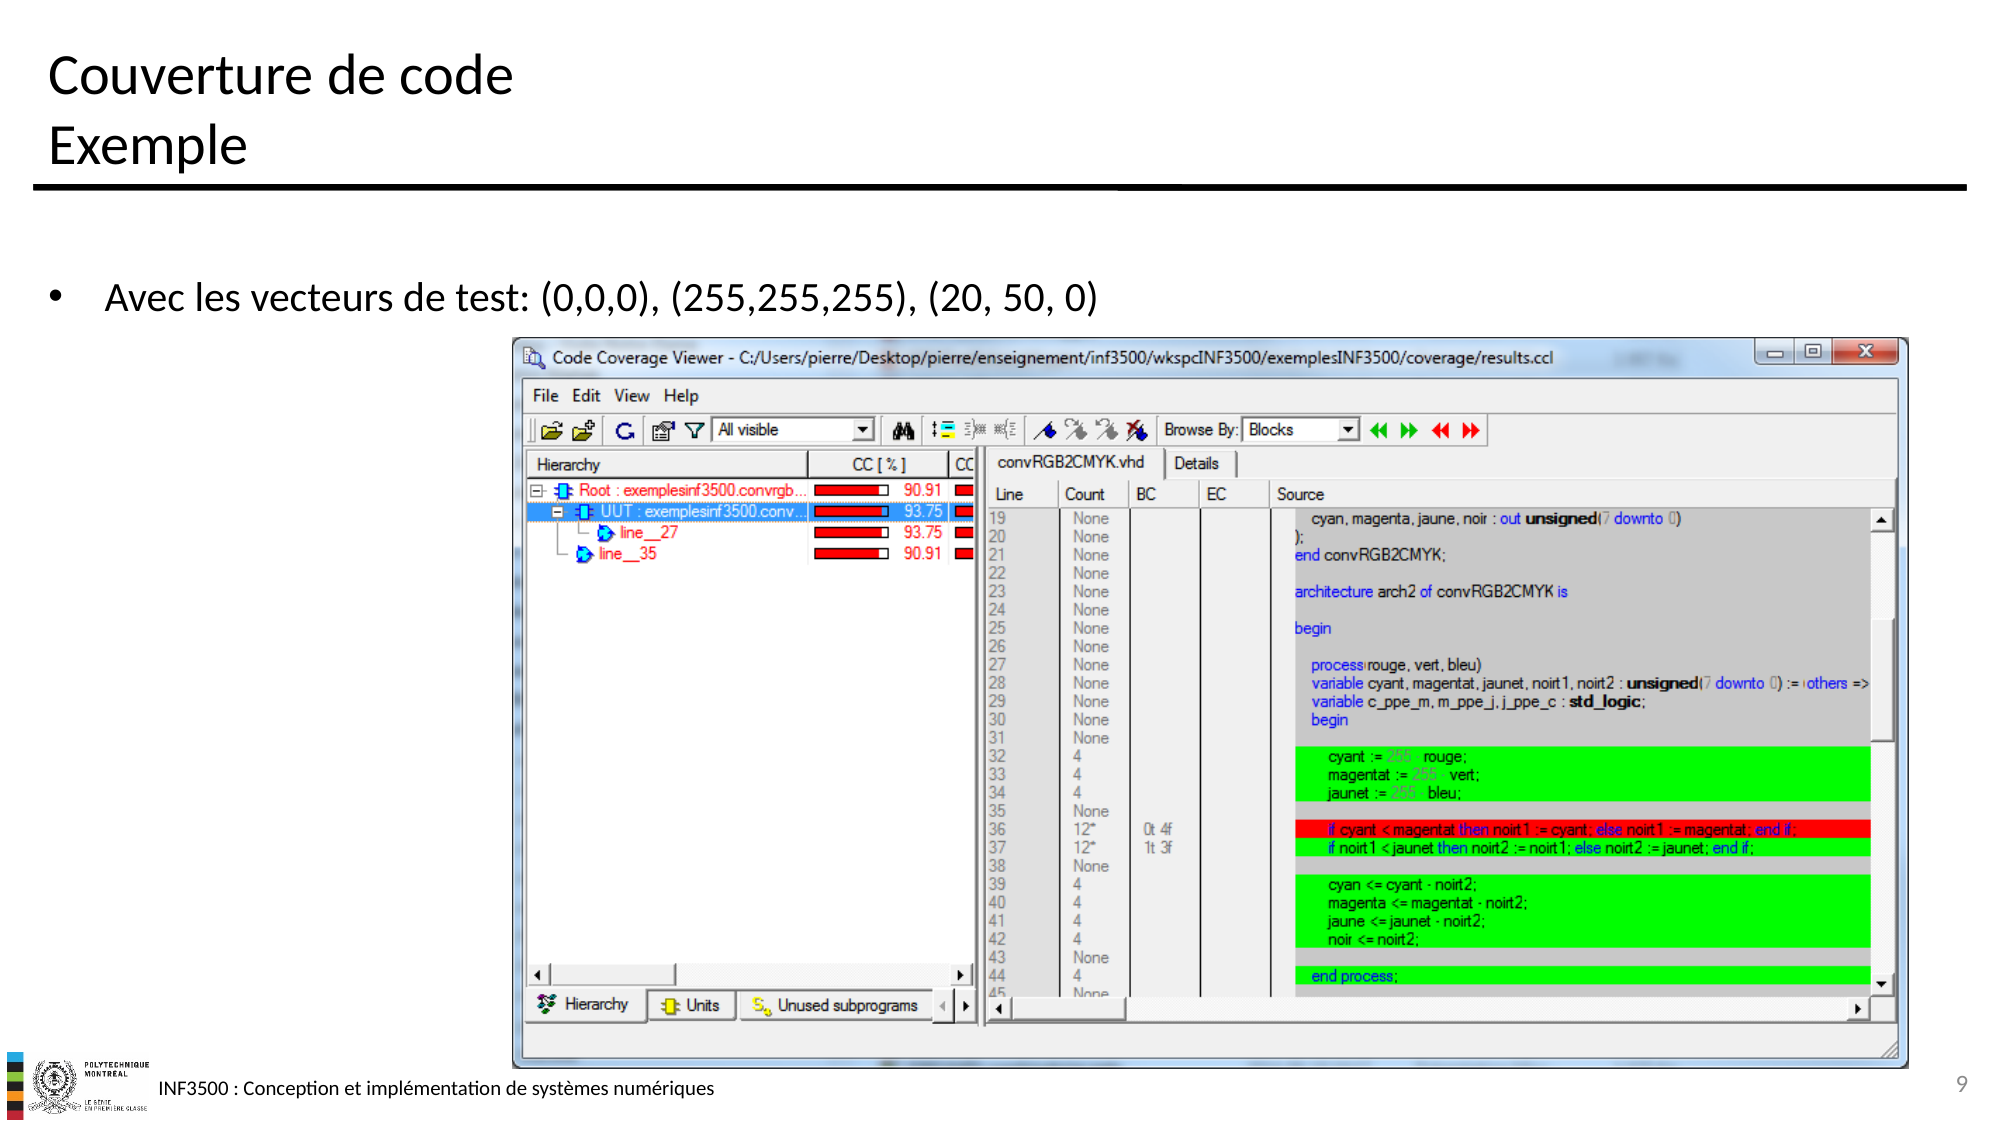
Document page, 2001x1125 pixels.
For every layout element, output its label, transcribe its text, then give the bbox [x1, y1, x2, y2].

picture [7, 1052, 149, 1120]
title Couverture de code Exemple [33, 24, 1967, 188]
slide_number 9 [1883, 1052, 1984, 1113]
picture [512, 337, 1910, 1069]
list Avec les vecteurs de test: (0,0,0), (255,255,255), (20, 50, 0) [33, 262, 1967, 1051]
